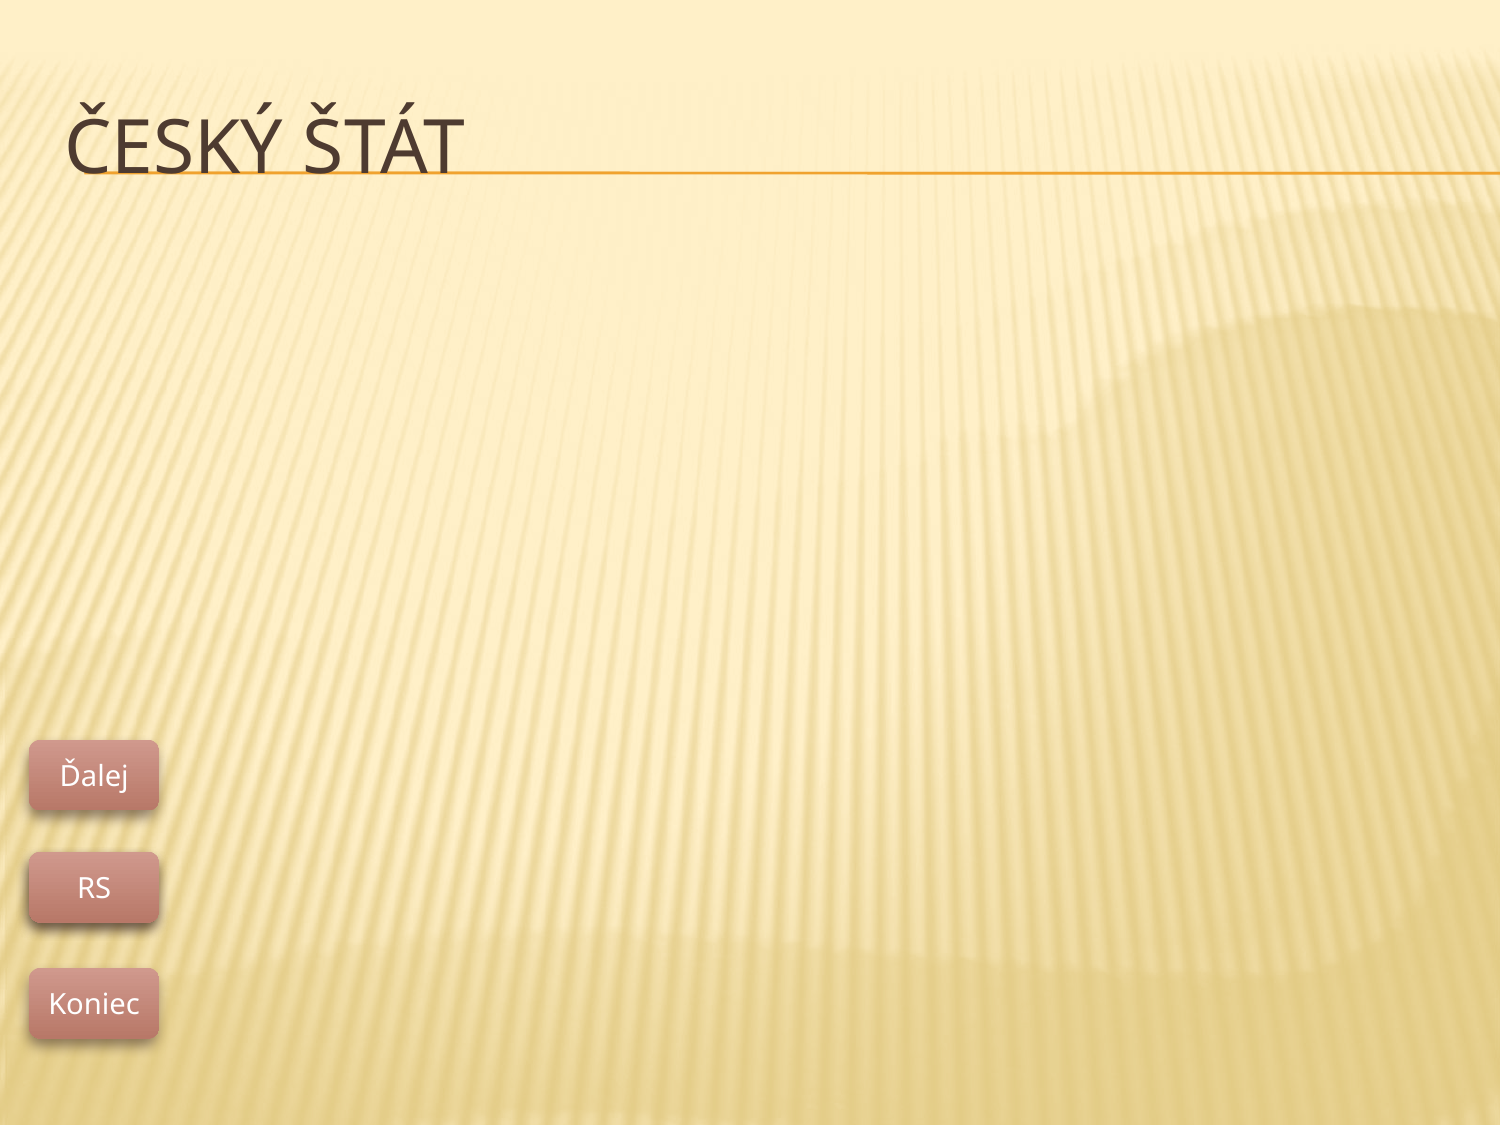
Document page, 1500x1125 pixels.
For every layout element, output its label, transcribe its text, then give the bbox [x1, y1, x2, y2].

title Český štát [49, 75, 1475, 213]
text_box RS [28, 851, 160, 923]
